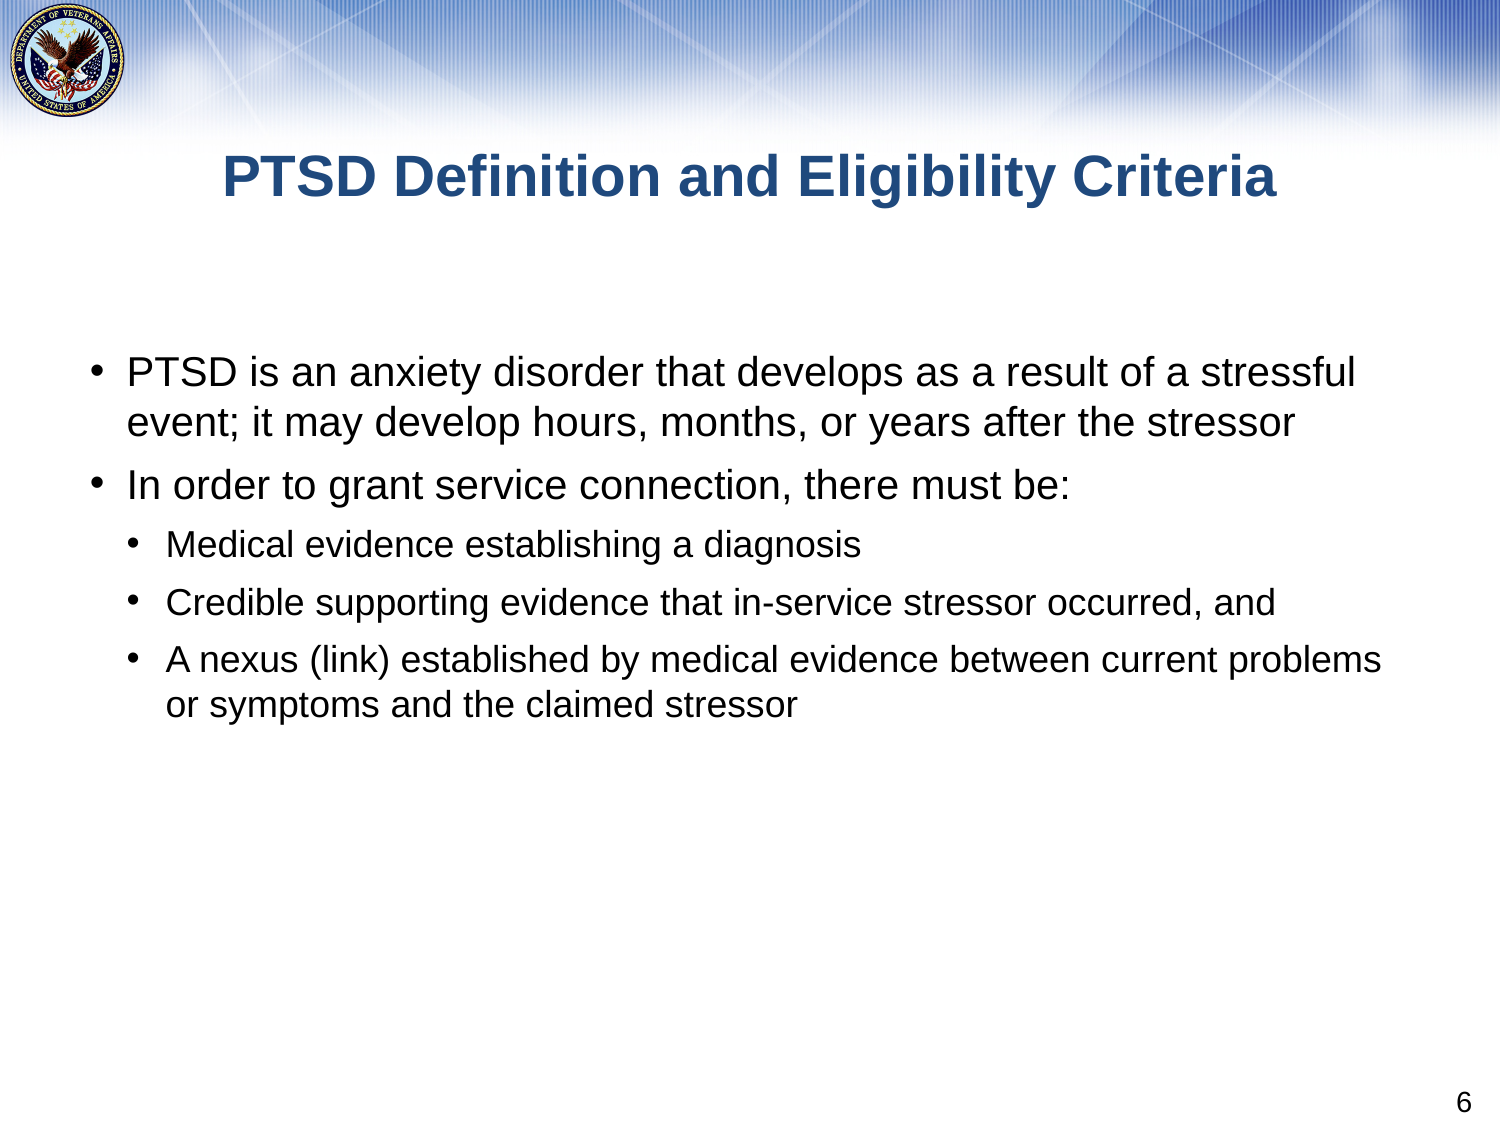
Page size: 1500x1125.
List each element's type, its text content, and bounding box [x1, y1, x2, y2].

title PTSD Definition and Eligibility Criteria [0, 130, 1500, 309]
picture [0, 309, 1500, 1062]
list PTSD is an anxiety disorder that develops as a result of a stressful event; it may develop hours, months, or years after the stressor In order to grant service connection, there must be: Medical evidence establishing a diagnosis Credible supporting evidence that in-service stressor occurred, and A nexus (link) established by medical evidence between current problems or symptoms and the claimed stressor [75, 337, 1425, 980]
slide_number 6 [1136, 1083, 1487, 1125]
picture [0, 0, 1500, 130]
